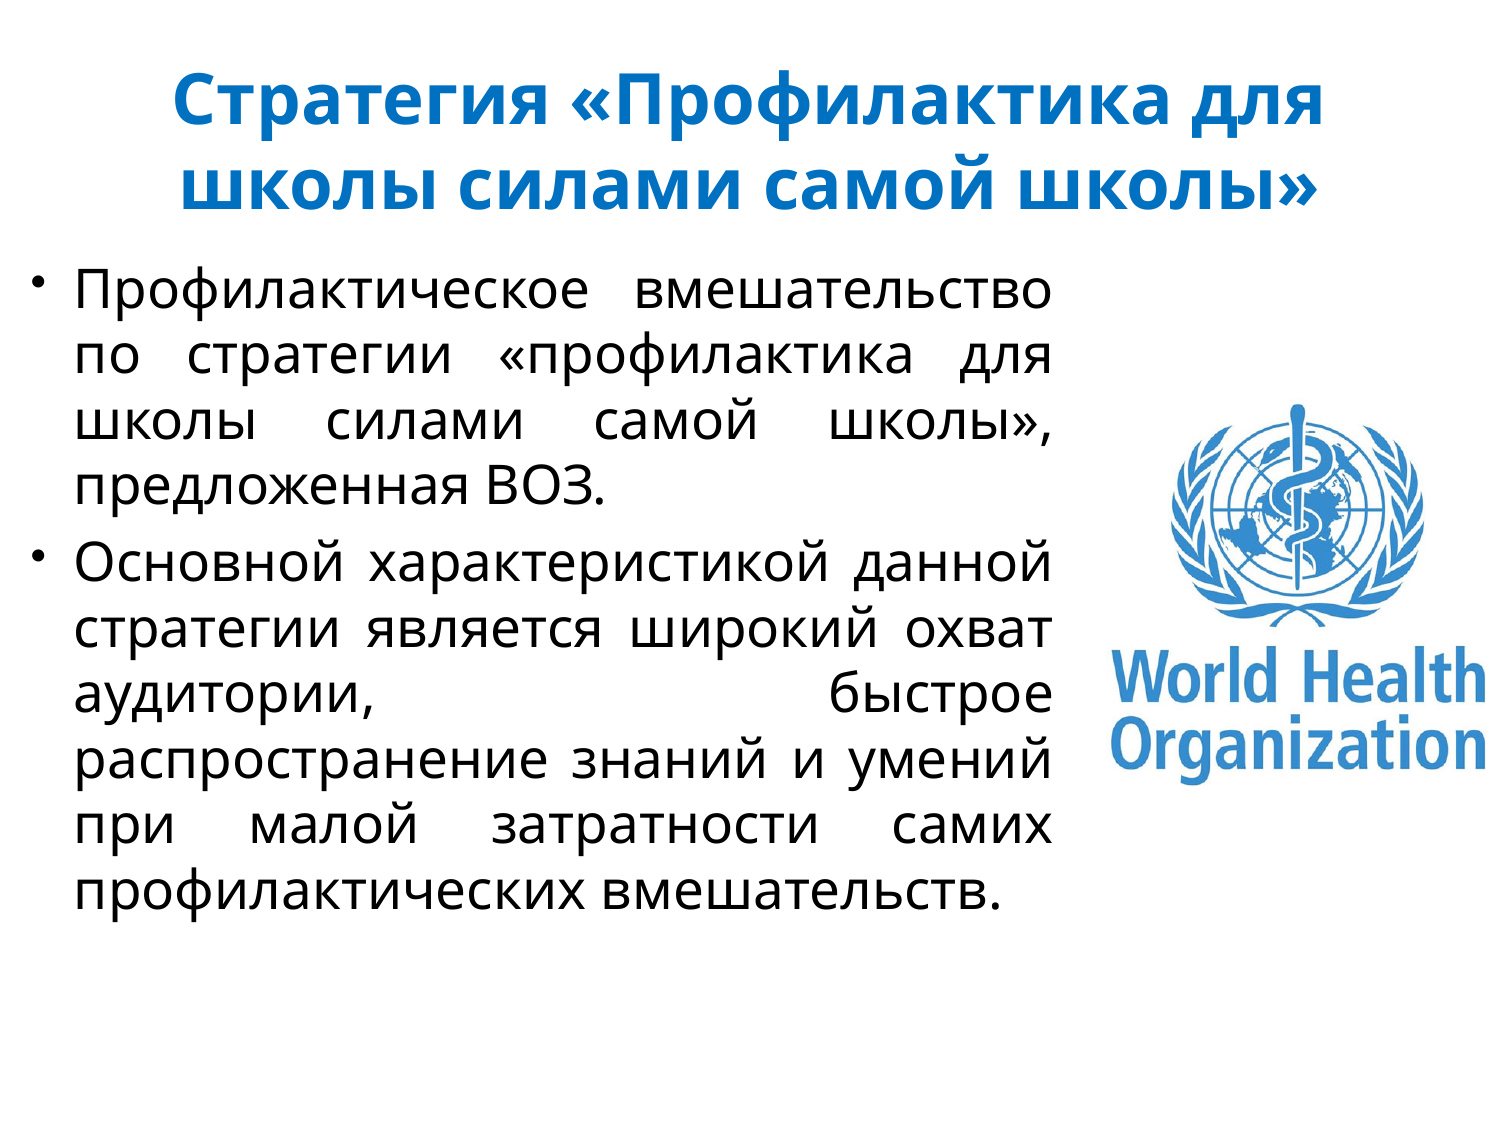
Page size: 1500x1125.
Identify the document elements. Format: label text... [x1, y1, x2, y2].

title Стратегия «Профилактика для школы силами самой школы» [46, 45, 1454, 233]
picture [1106, 398, 1489, 786]
list Профилактическое вмешательство по стратегии «профилактика для школы силами самой школы», предложенная ВОЗ. Основной характеристикой данной стратегии является широкий охват аудитории, быстрое распространение знаний и умений при малой затратности самих профилактических вмешательств. [17, 246, 1069, 1078]
